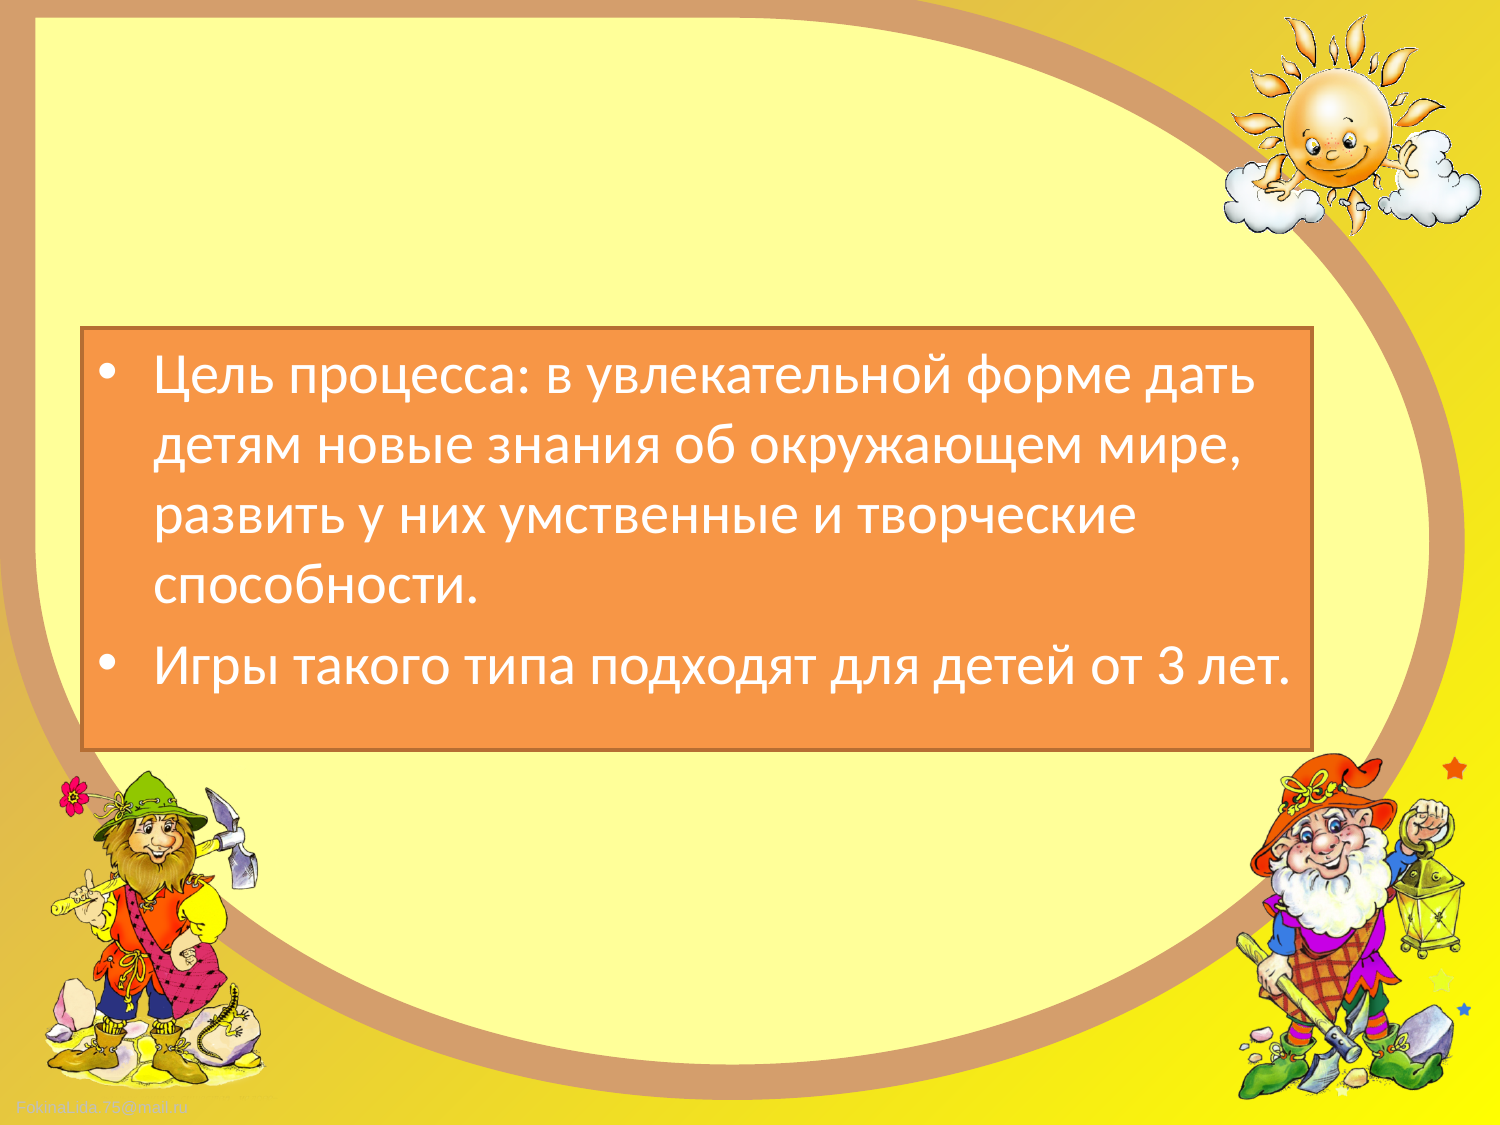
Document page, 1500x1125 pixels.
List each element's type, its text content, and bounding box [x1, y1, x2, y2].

picture [1214, 0, 1500, 244]
list Цель процесса: в увлекательной форме дать детям новые знания об окружающем мире, развить у них умственные и творческие способности. Игры такого типа подходят для детей от 3 лет. [80, 326, 1314, 752]
picture [29, 751, 279, 1101]
picture [1234, 751, 1471, 1101]
